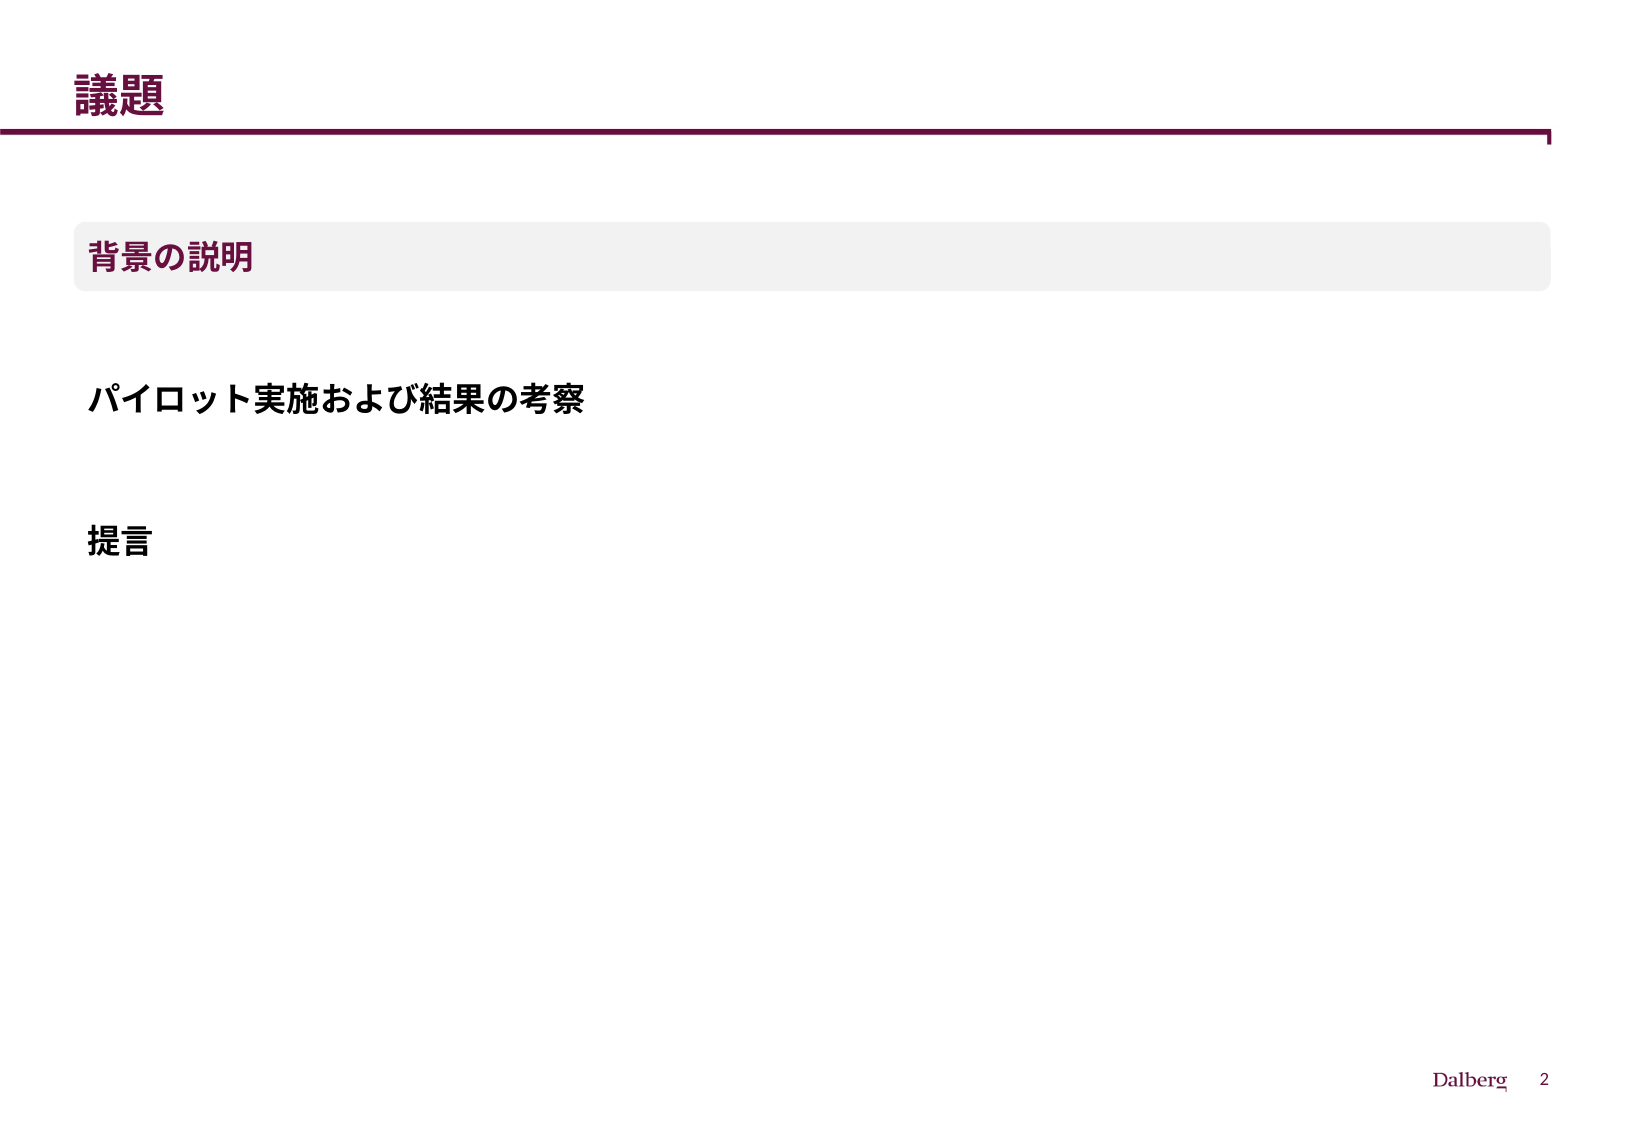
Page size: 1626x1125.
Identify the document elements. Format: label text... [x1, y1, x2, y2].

picture [1433, 1072, 1507, 1092]
list パイロット実施および結果の考察 [73, 363, 1552, 433]
title 議題 [73, 22, 1552, 123]
list 背景の説明 [73, 221, 1552, 291]
picture [0, 125, 1625, 146]
list 提言 [73, 505, 1552, 575]
